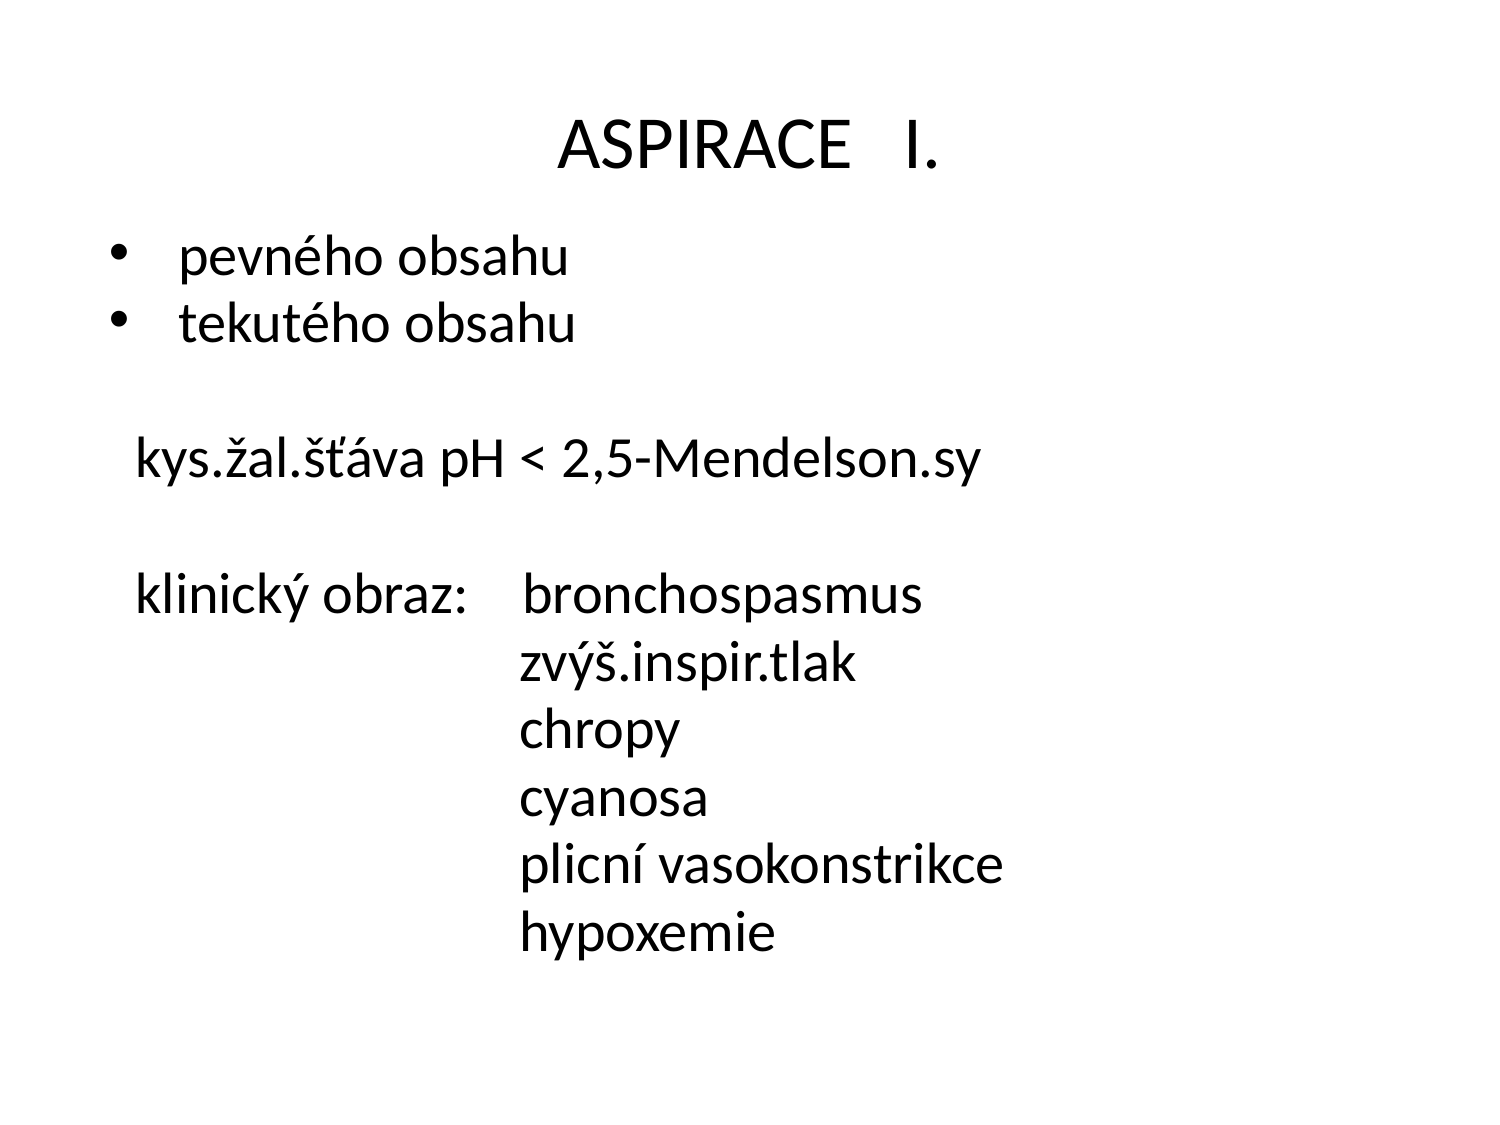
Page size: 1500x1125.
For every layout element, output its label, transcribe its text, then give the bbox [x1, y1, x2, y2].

list pevného obsahu tekutého obsahu kys.žal.šťáva pH < 2,5-Mendelson.sy klinický obraz: bronchospasmus zvýš.inspir.tlak chropy cyanosa plicní vasokonstrikce hypoxemie [93, 222, 1425, 1005]
title ASPIRACE I. [75, 45, 1425, 233]
